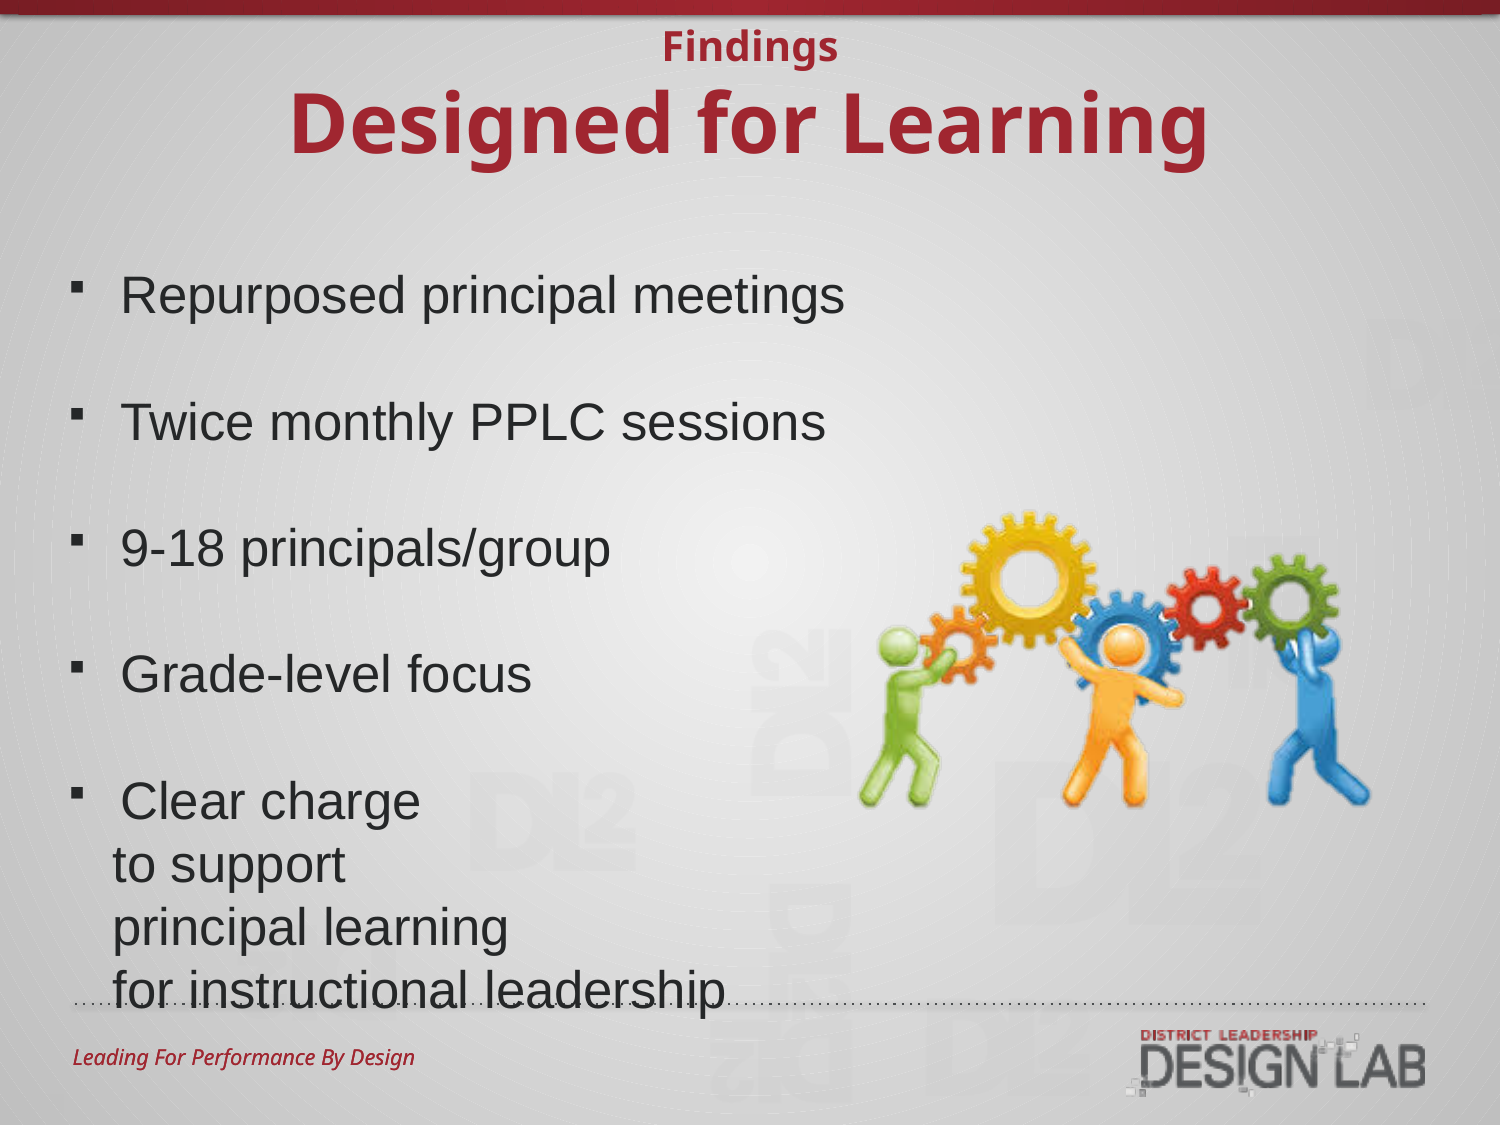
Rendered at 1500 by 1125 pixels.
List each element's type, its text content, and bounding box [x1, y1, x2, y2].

list Repurposed principal meetings Twice monthly PPLC sessions 9-18 principals/group Grade-level focus Clear charge to support principal learning for instructional leadership [53, 253, 944, 1035]
title Findings Designed for Learning [75, 1, 1425, 189]
picture [852, 478, 1386, 841]
